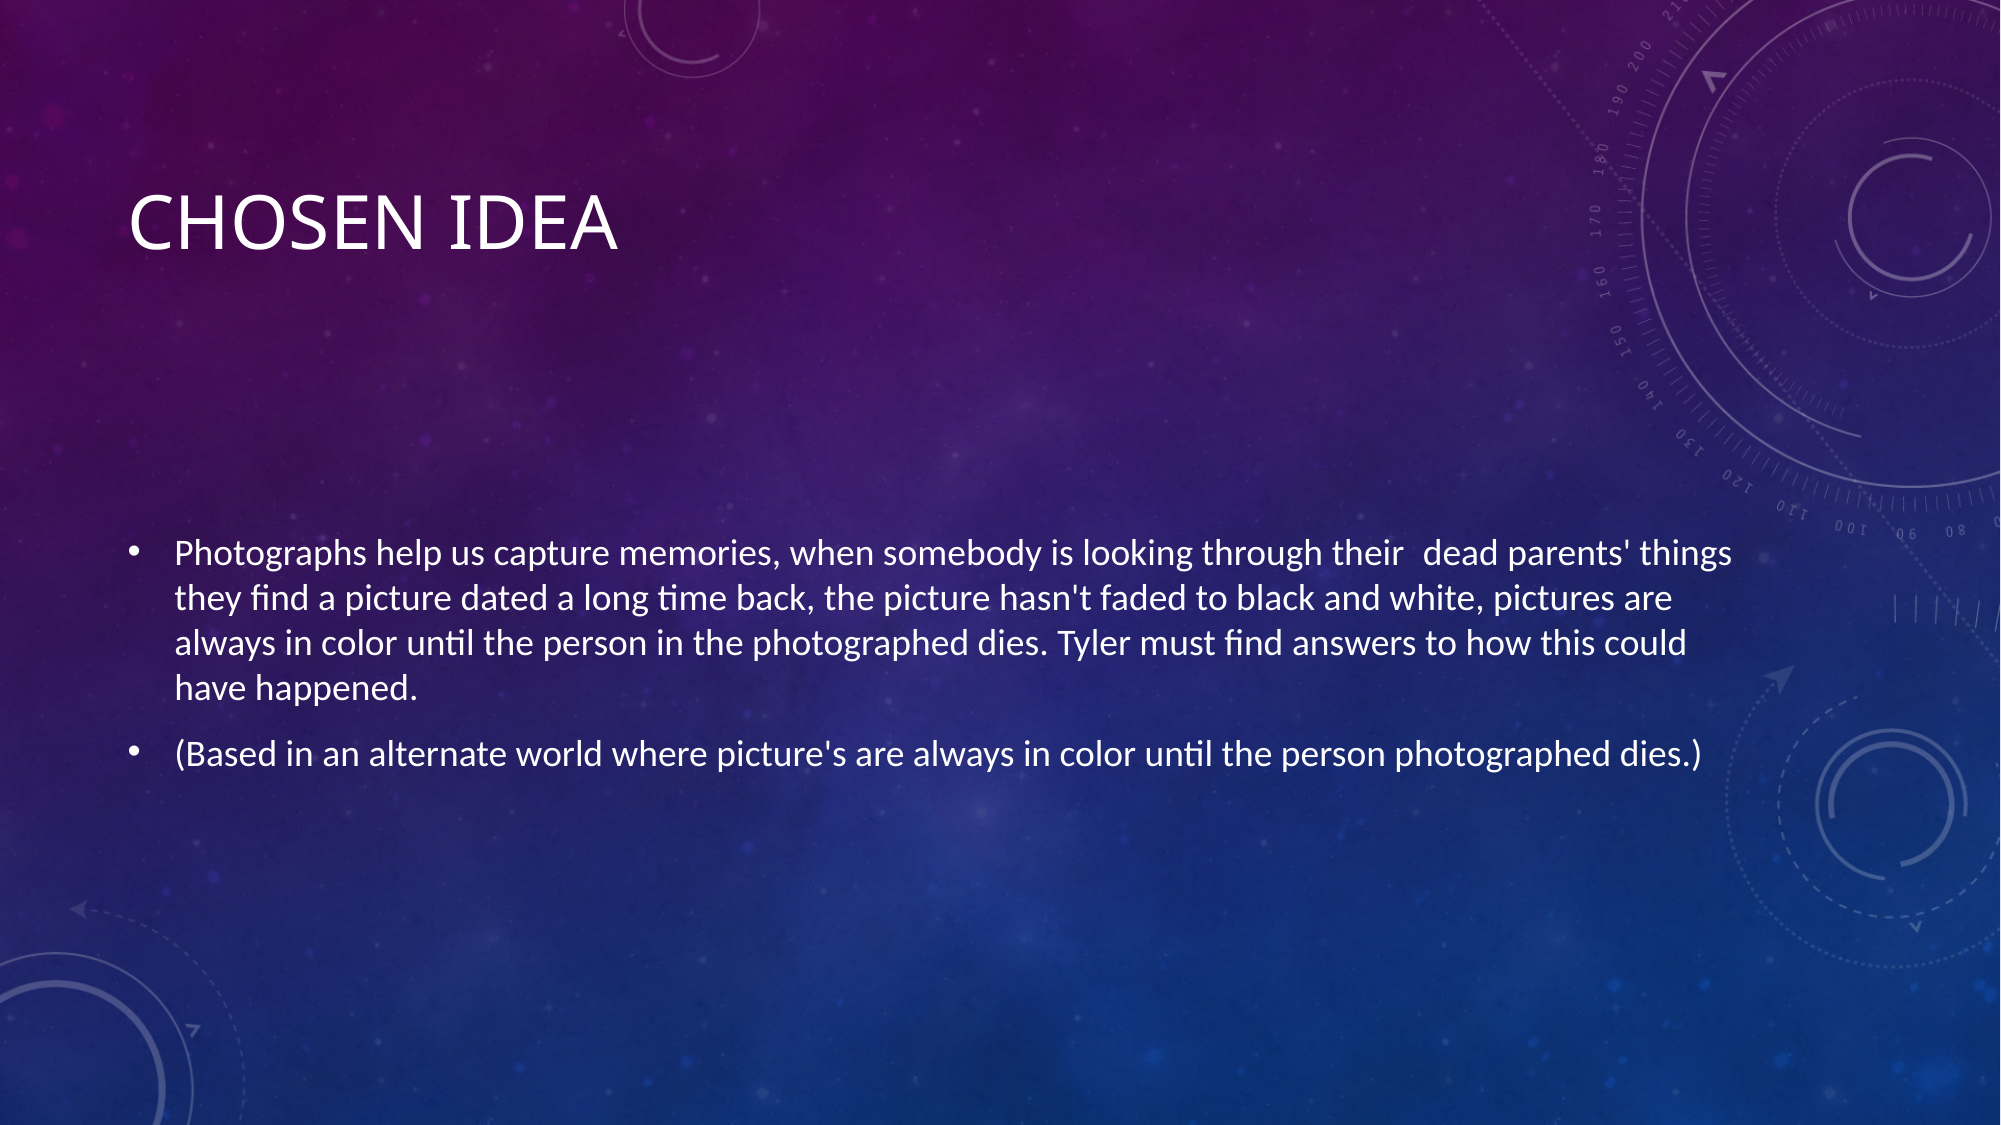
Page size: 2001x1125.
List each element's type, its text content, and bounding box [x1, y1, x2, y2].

picture [0, 0, 2001, 1125]
title Chosen idea [112, 99, 1775, 339]
list Photographs help us capture memories, when somebody is looking through their dead parents' things they find a picture dated a long time back, the picture hasn't faded to black and white, pictures are always in color until the person in the photographed dies. Tyler must find answers to how this could have happened. (Based in an alternate world where picture's are always in color until the person photographed dies.) [112, 351, 1775, 950]
